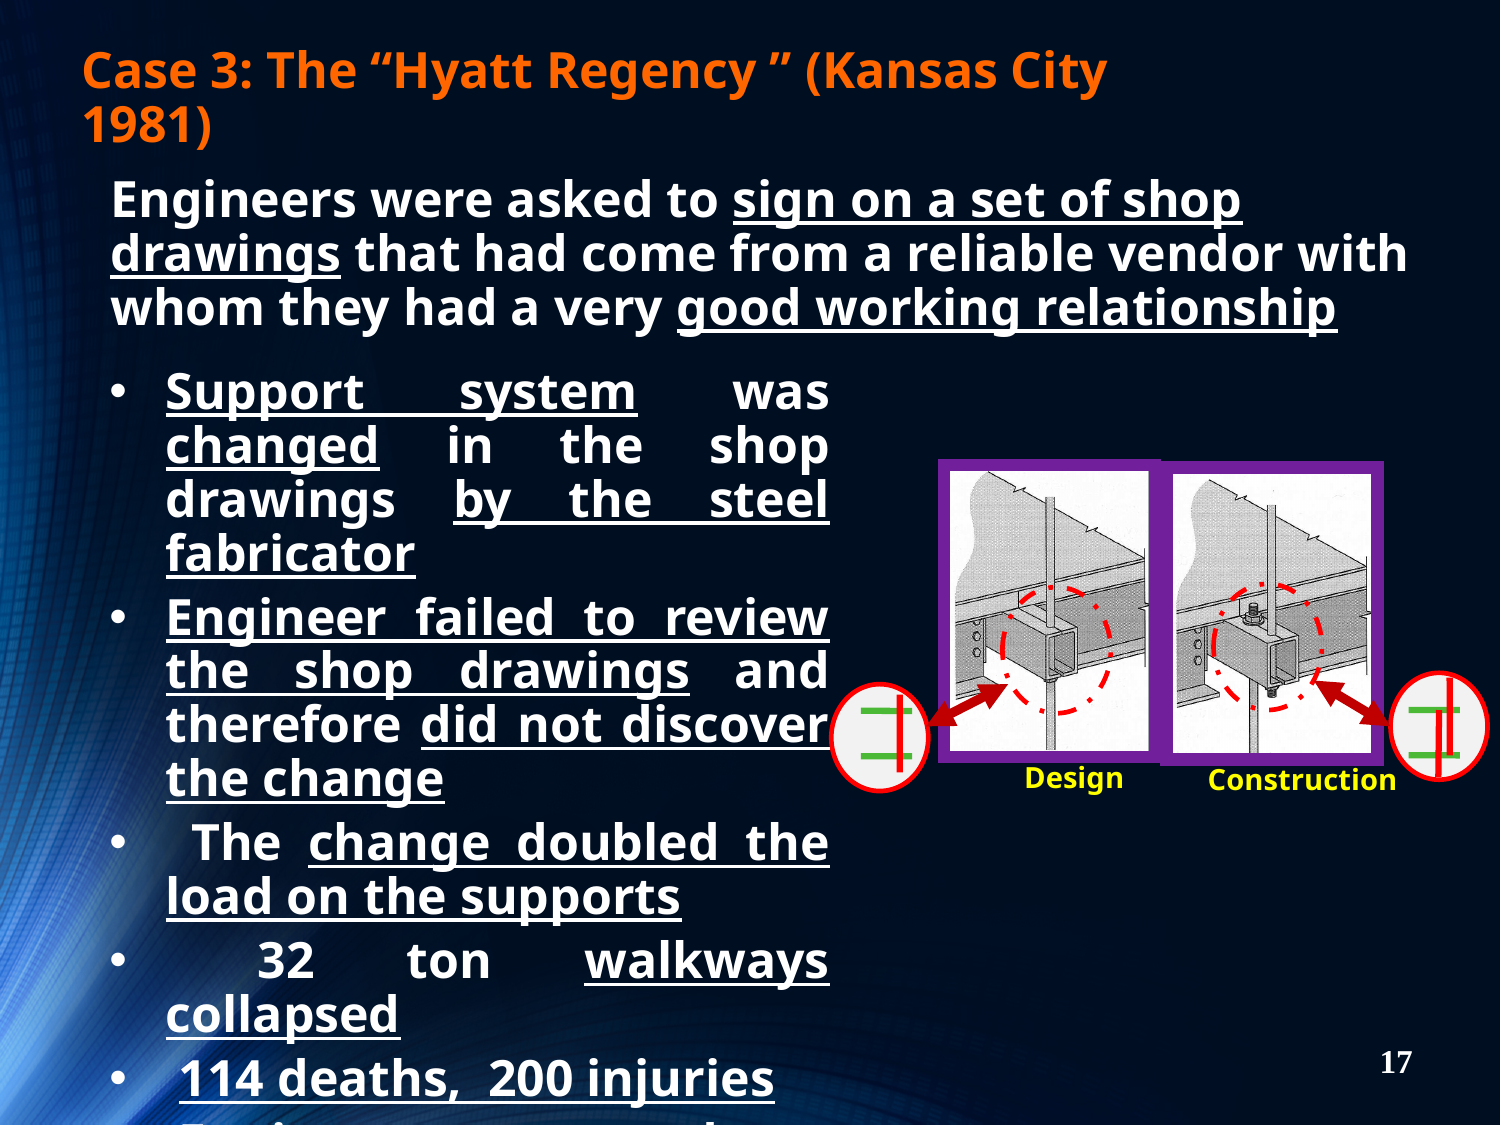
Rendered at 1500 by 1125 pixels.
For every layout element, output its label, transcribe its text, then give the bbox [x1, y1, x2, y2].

text_box Case 3: The “Hyatt Regency ” (Kansas City 1981) [66, 37, 1186, 161]
slide_number 17 [1364, 1038, 1468, 1084]
text_box Support system was changed in the shop drawings by the steel fabricator Engineer failed to review the shop drawings and therefore did not discover the change The change doubled the load on the supports 32 ton walkways collapsed 114 deaths, 200 injuries Engineers prosecuted [94, 358, 845, 1125]
text_box Engineers were asked to sign on a set of shop drawings that had come from a reliable vendor with whom they had a very good working relationship [95, 167, 1446, 385]
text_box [831, 471, 1488, 805]
picture [0, 0, 1500, 1125]
